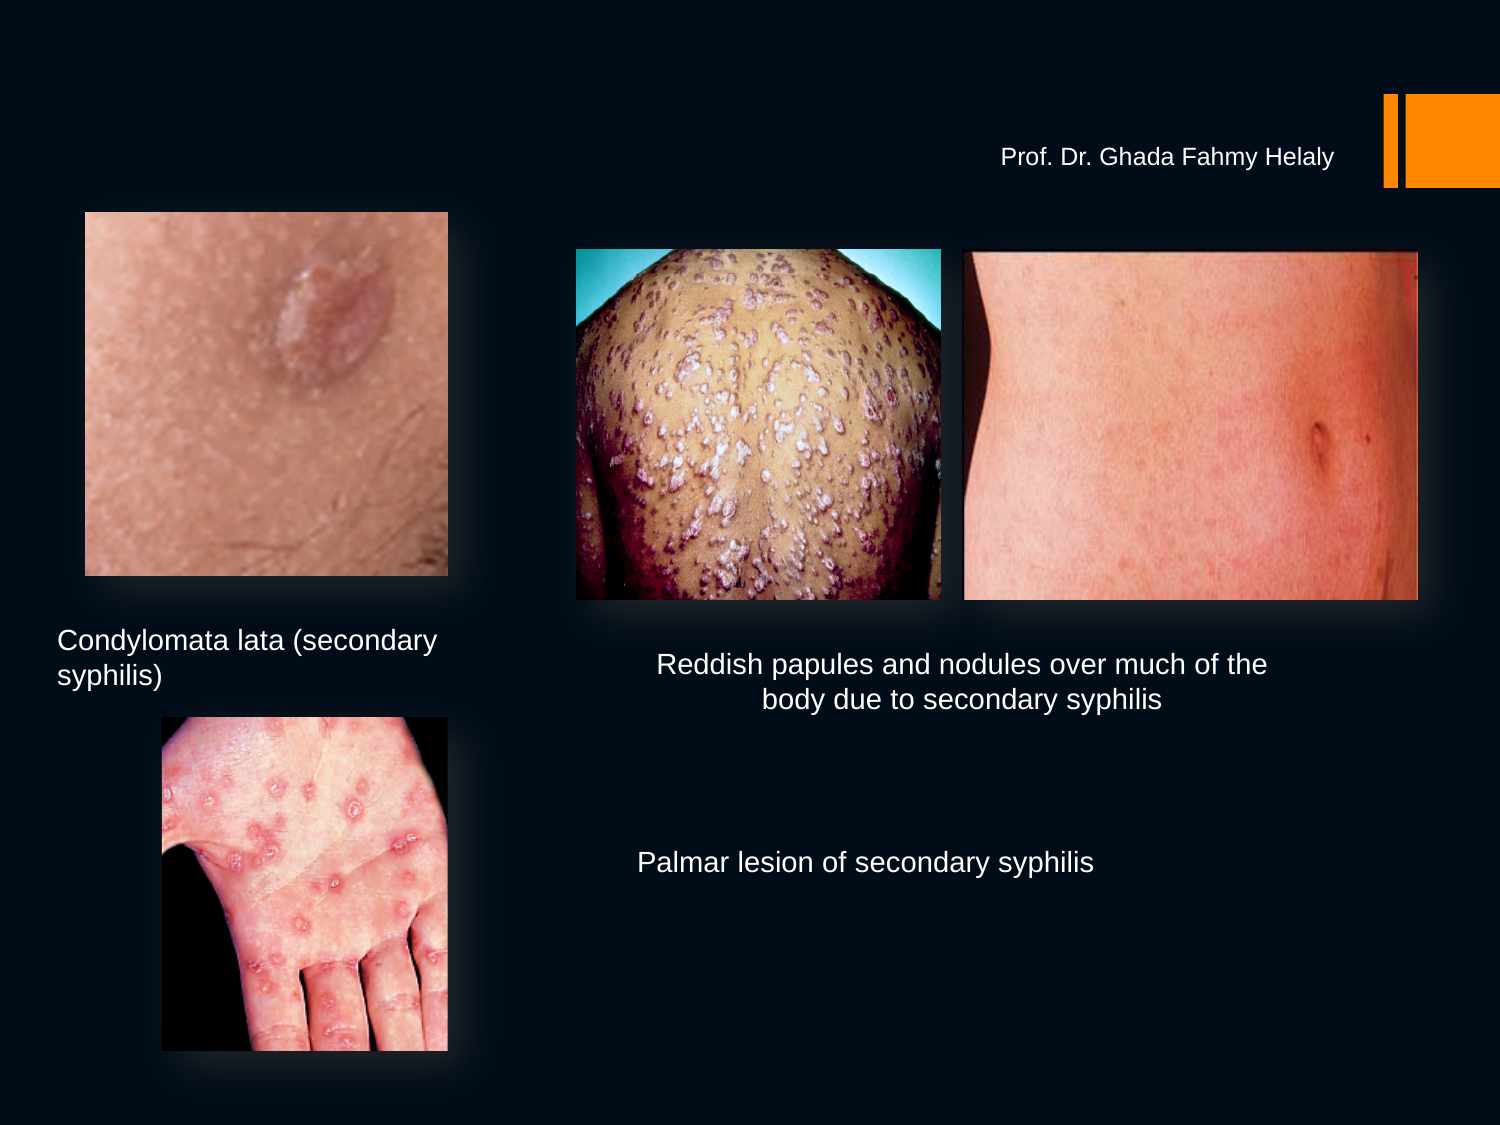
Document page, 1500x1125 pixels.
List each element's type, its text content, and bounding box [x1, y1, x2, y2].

footer Prof. Dr. Ghada Fahmy Helaly [985, 140, 1355, 190]
picture [961, 249, 1419, 601]
text_box Condylomata lata (secondary syphilis) [42, 613, 567, 699]
text_box Palmar lesion of secondary syphilis [603, 836, 1129, 887]
picture [576, 249, 941, 601]
picture [85, 211, 449, 576]
text_box Reddish papules and nodules over much of the body due to secondary syphilis [624, 637, 1301, 723]
picture [161, 717, 449, 1052]
